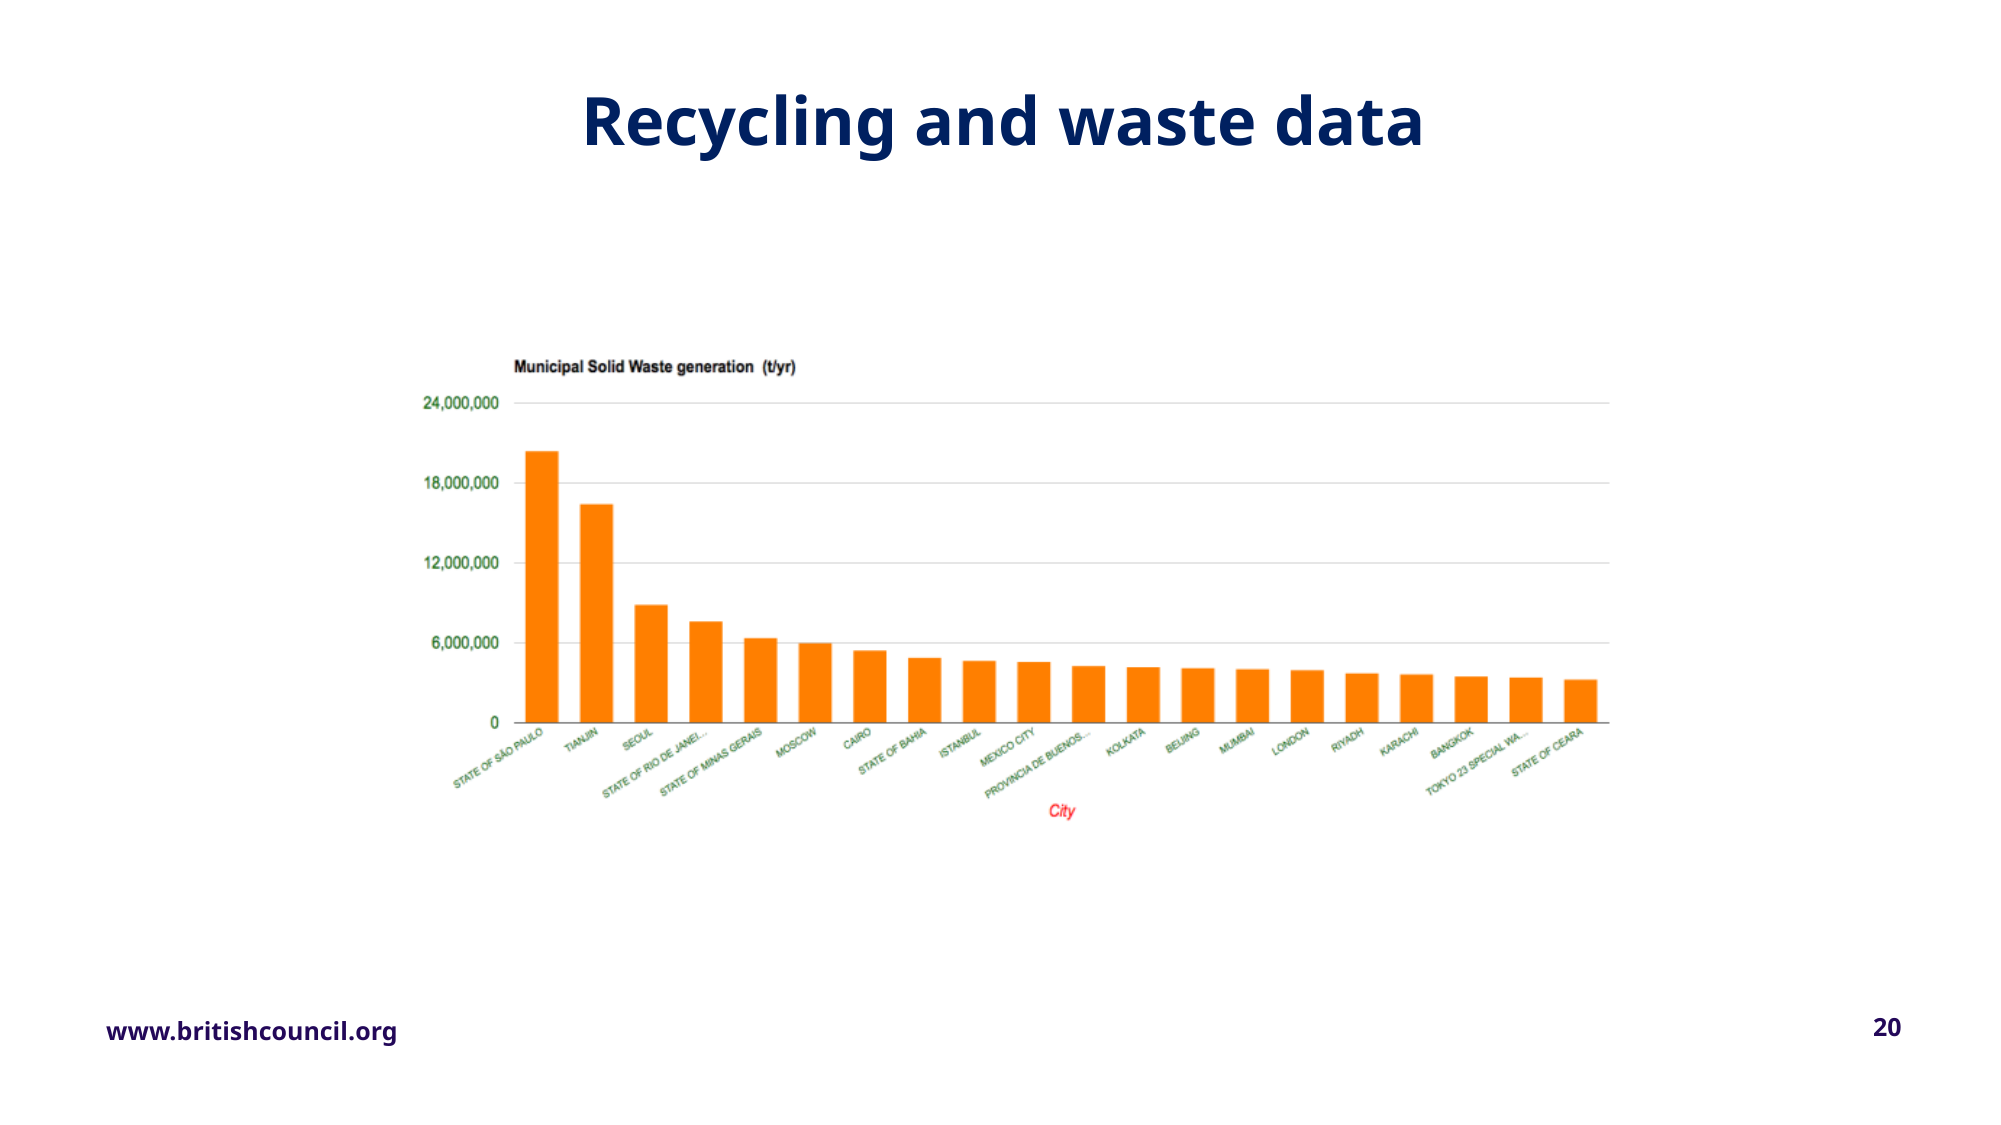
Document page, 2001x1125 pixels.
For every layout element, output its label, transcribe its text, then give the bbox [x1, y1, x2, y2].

text_box Recycling and waste data [106, 82, 1902, 213]
slide_number 20 [1818, 1015, 1902, 1046]
picture [323, 303, 1801, 822]
